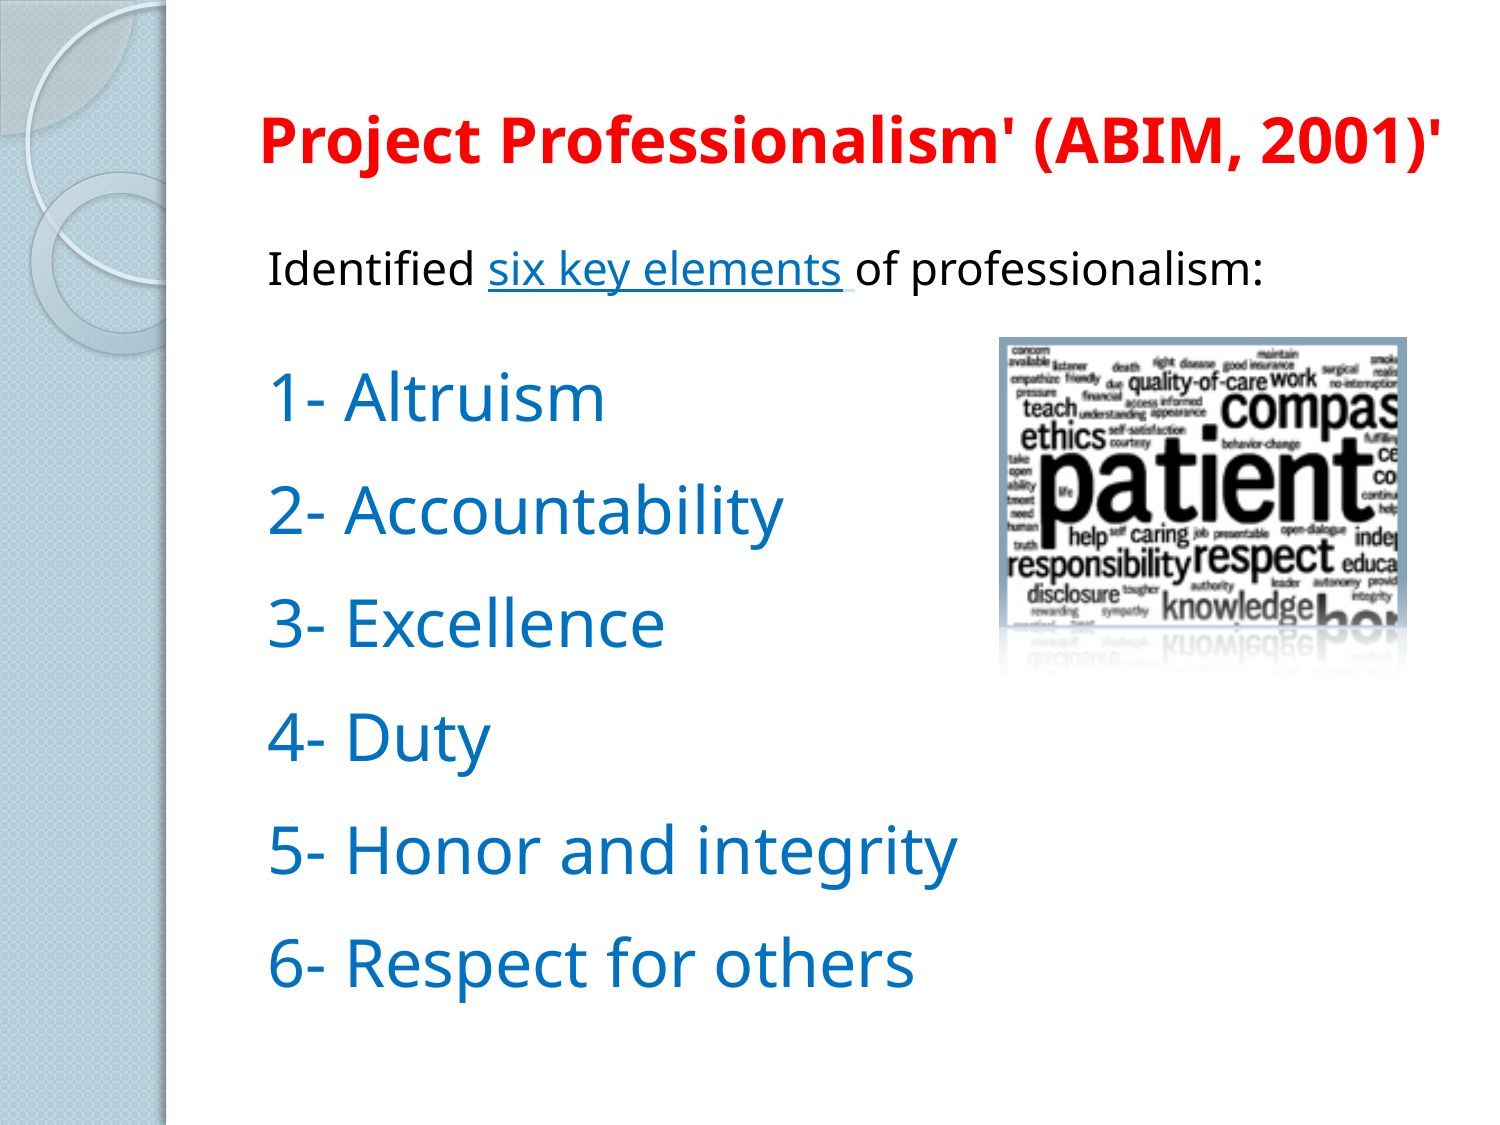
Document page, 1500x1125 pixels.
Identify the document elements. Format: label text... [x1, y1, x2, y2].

list Identified six key elements of professionalism: 1- Altruism 2- Accountability 3- Excellence 4- Duty 5- Honor and integrity 6- Respect for others [235, 237, 1466, 1025]
title 'Project Professionalism' (ABIM, 2001) [235, 45, 1466, 233]
picture [999, 337, 1407, 676]
